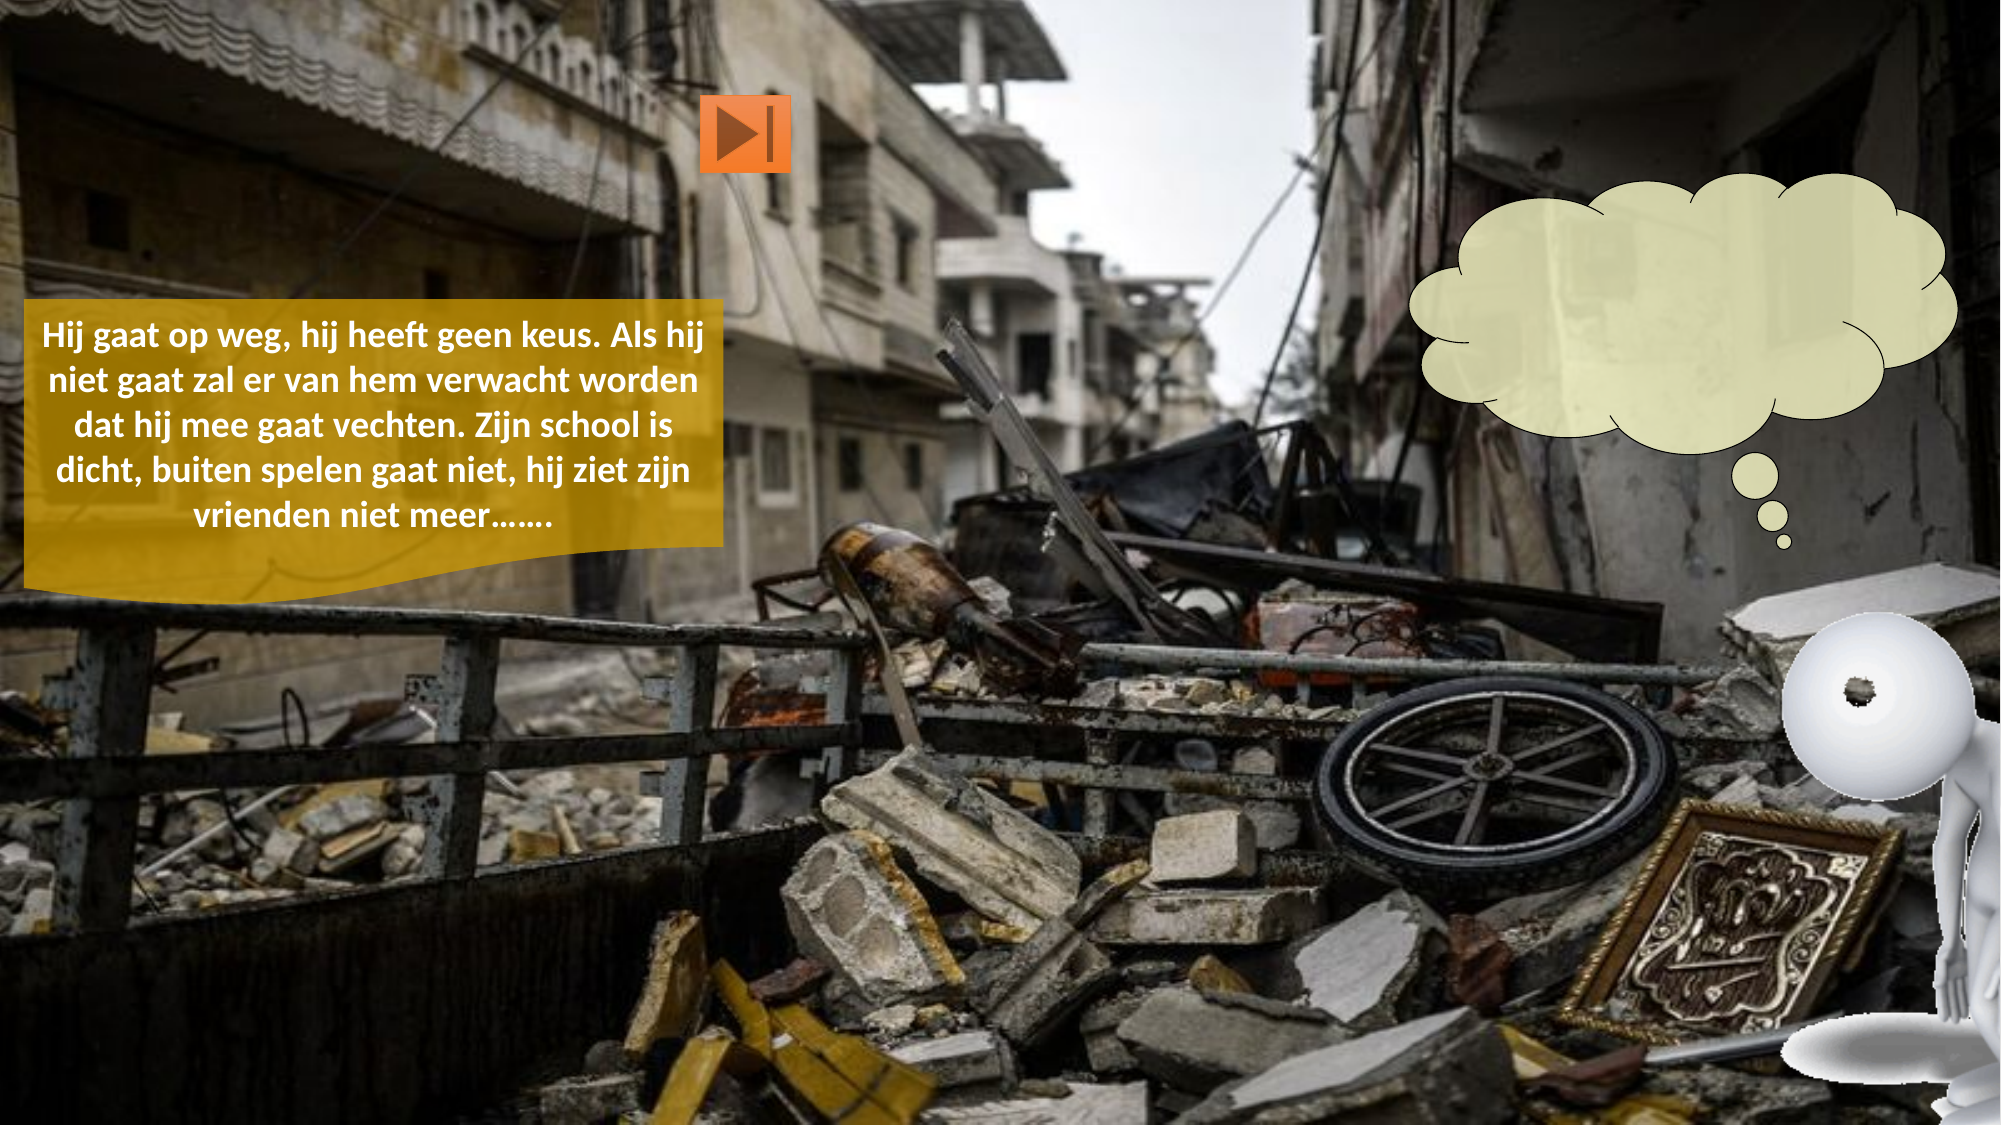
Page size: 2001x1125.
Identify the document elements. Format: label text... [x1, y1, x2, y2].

text_box [700, 95, 791, 173]
text_box [1775, 533, 1793, 551]
text_box [1756, 499, 1789, 533]
text_box [1408, 172, 1959, 456]
picture [0, 0, 2001, 1125]
text_box [1731, 451, 1780, 500]
text_box Hij gaat op weg, hij heeft geen keus. Als hij niet gaat zal er van hem verwacht worden dat hij mee gaat vechten. Zijn school is dicht, buiten spelen gaat niet, hij ziet zijn vrienden niet meer……. [22, 298, 725, 606]
